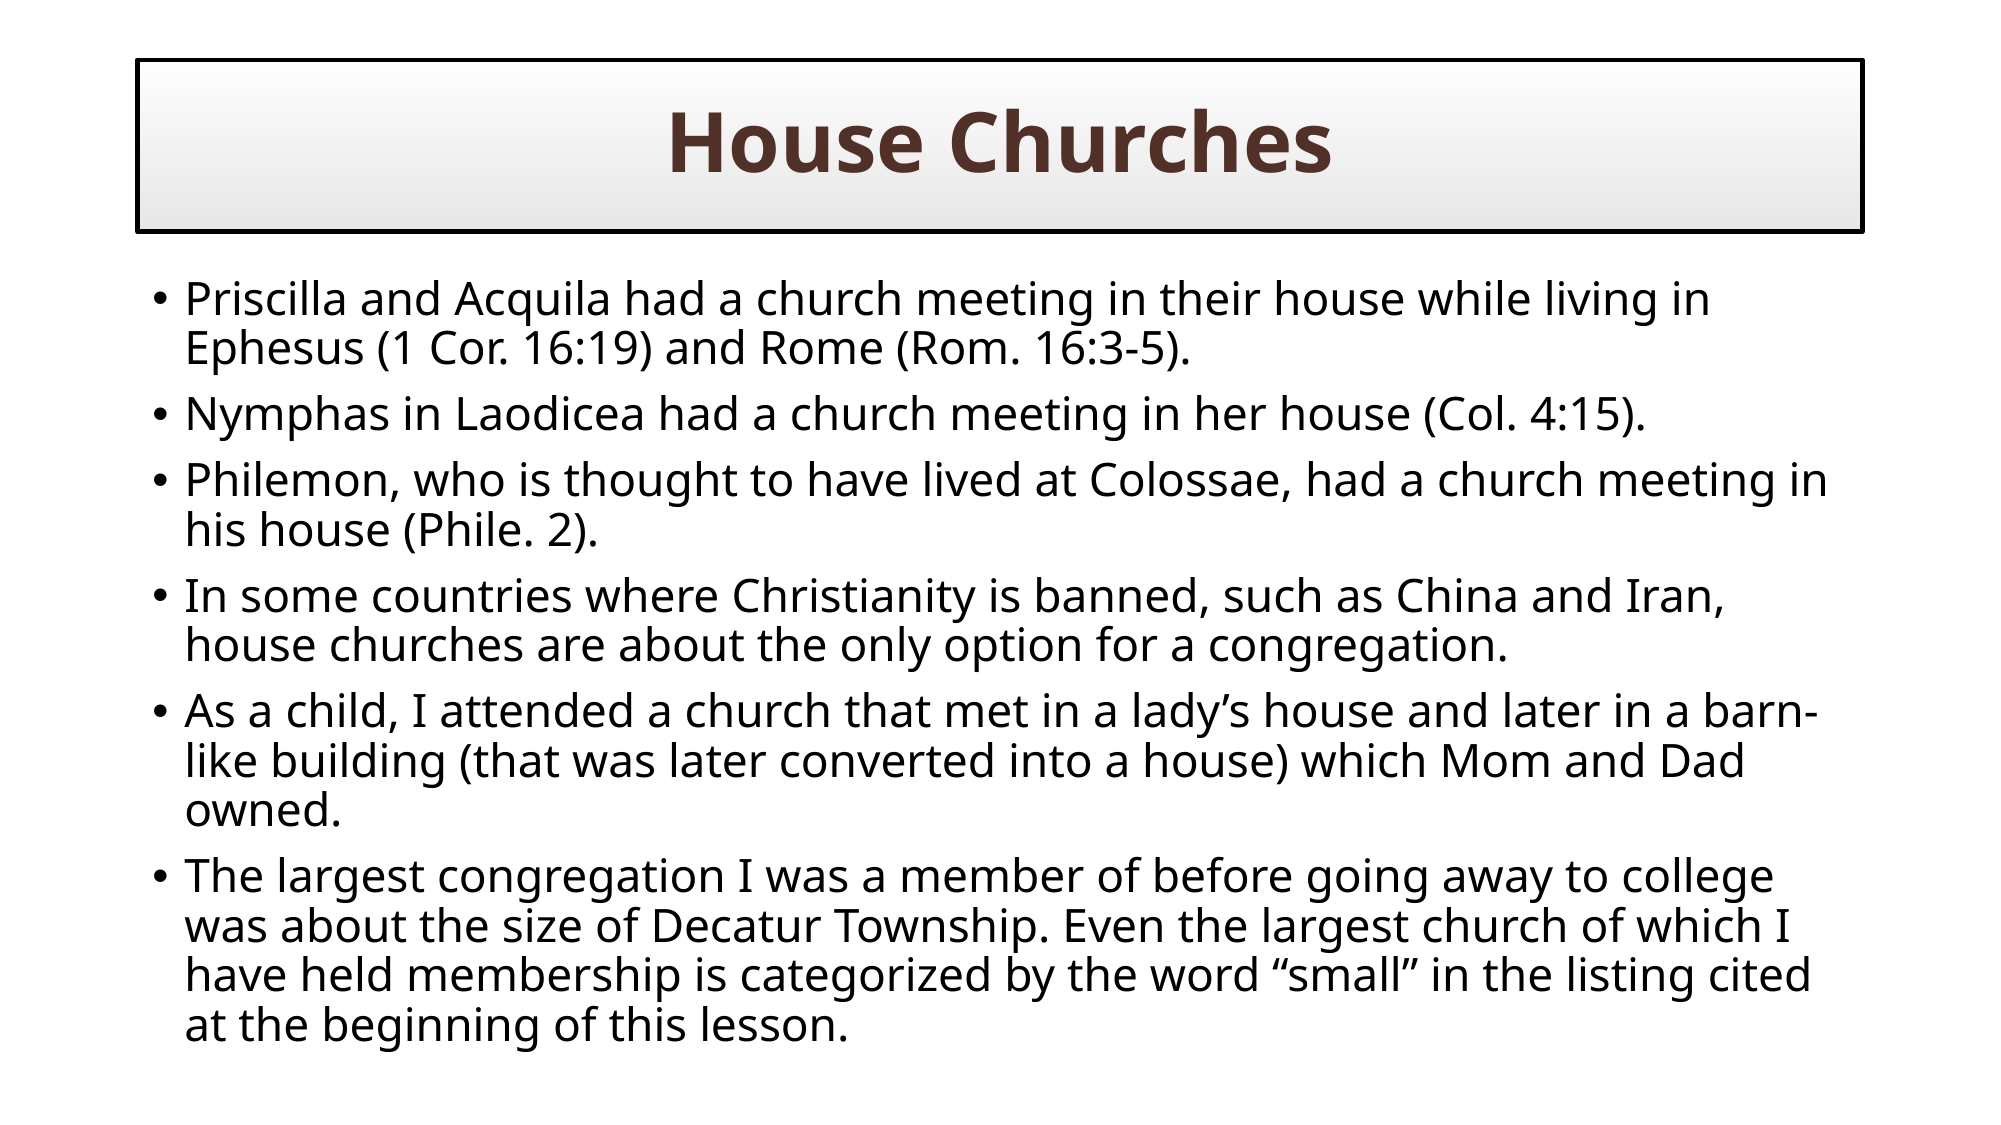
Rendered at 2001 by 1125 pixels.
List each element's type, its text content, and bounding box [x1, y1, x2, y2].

list Priscilla and Acquila had a church meeting in their house while living in Ephesus (1 Cor. 16:19) and Rome (Rom. 16:3-5). Nymphas in Laodicea had a church meeting in her house (Col. 4:15). Philemon, who is thought to have lived at Colossae, had a church meeting in his house (Phile. 2). In some countries where Christianity is banned, such as China and Iran, house churches are about the only option for a congregation. As a child, I attended a church that met in a lady’s house and later in a barn-like building (that was later converted into a house) which Mom and Dad owned. The largest congregation I was a member of before going away to college was about the size of Decatur Township. Even the largest church of which I have held membership is categorized by the word “small” in the listing cited at the beginning of this lesson. [137, 268, 1863, 1066]
title House Churches [135, 58, 1865, 234]
